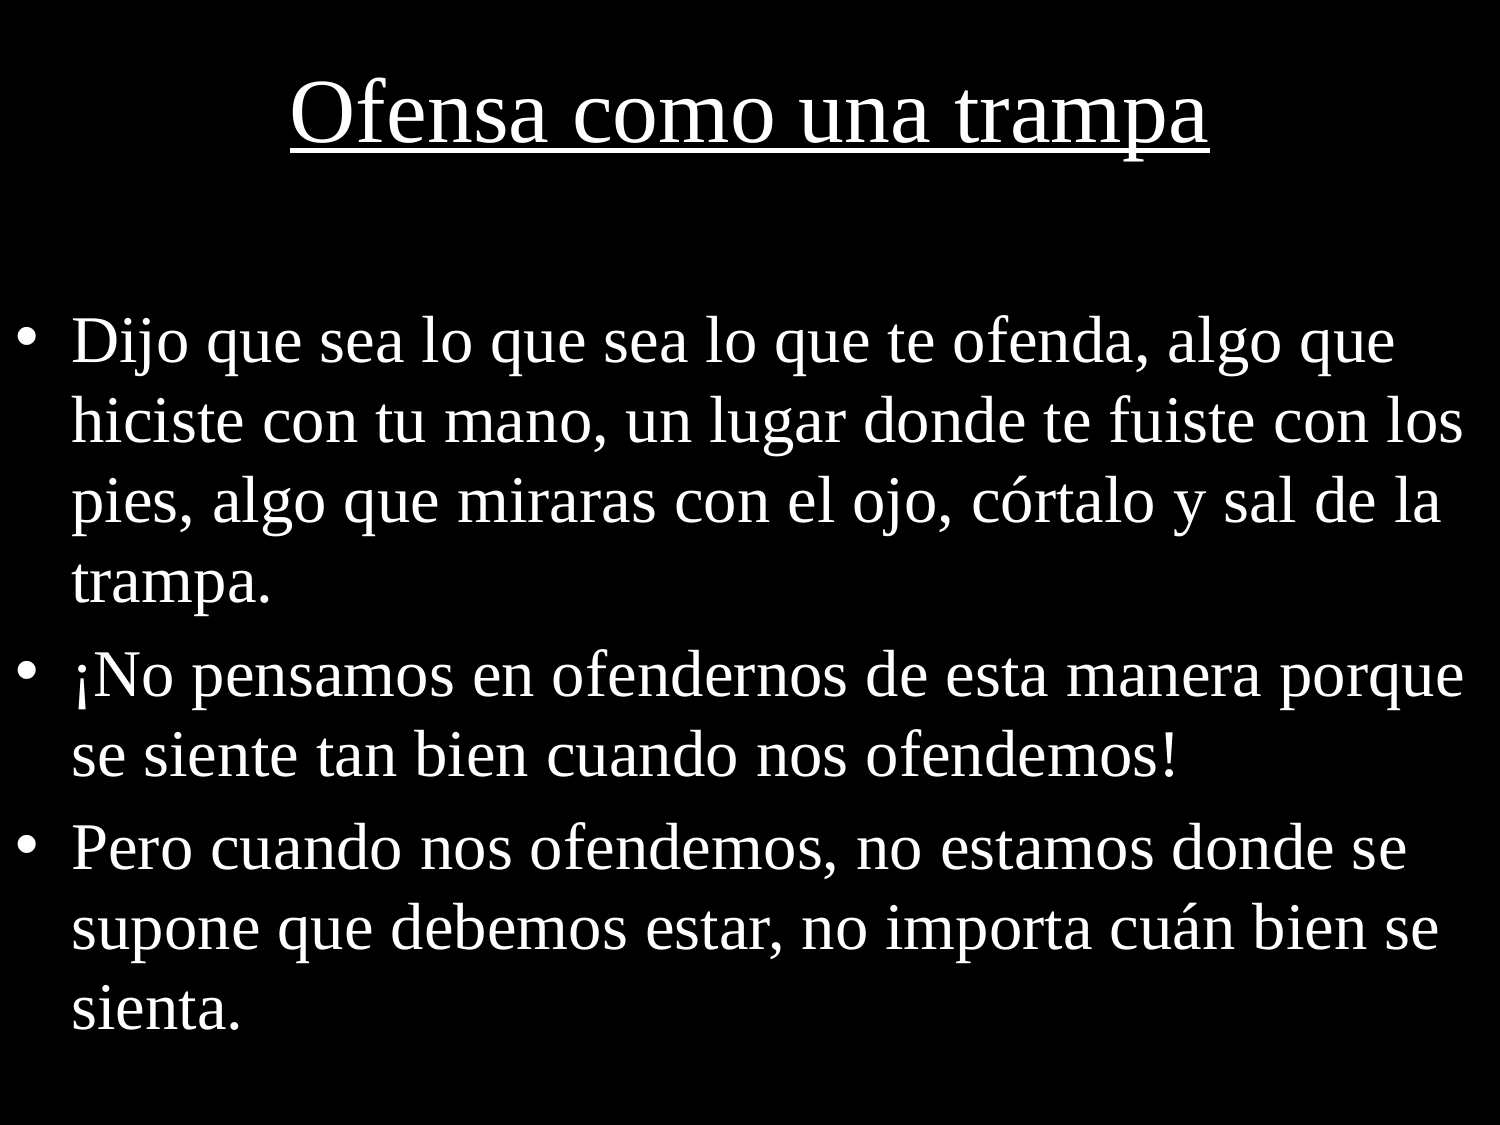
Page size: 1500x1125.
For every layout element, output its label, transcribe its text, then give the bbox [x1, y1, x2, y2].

title Ofensa como una trampa [0, 0, 1500, 213]
list Dijo que sea lo que sea lo que te ofenda, algo que hiciste con tu mano, un lugar donde te fuiste con los pies, algo que miraras con el ojo, córtalo y sal de la trampa. ¡No pensamos en ofendernos de esta manera porque se siente tan bien cuando nos ofendemos! Pero cuando nos ofendemos, no estamos donde se supone que debemos estar, no importa cuán bien se sienta. [0, 213, 1500, 1125]
